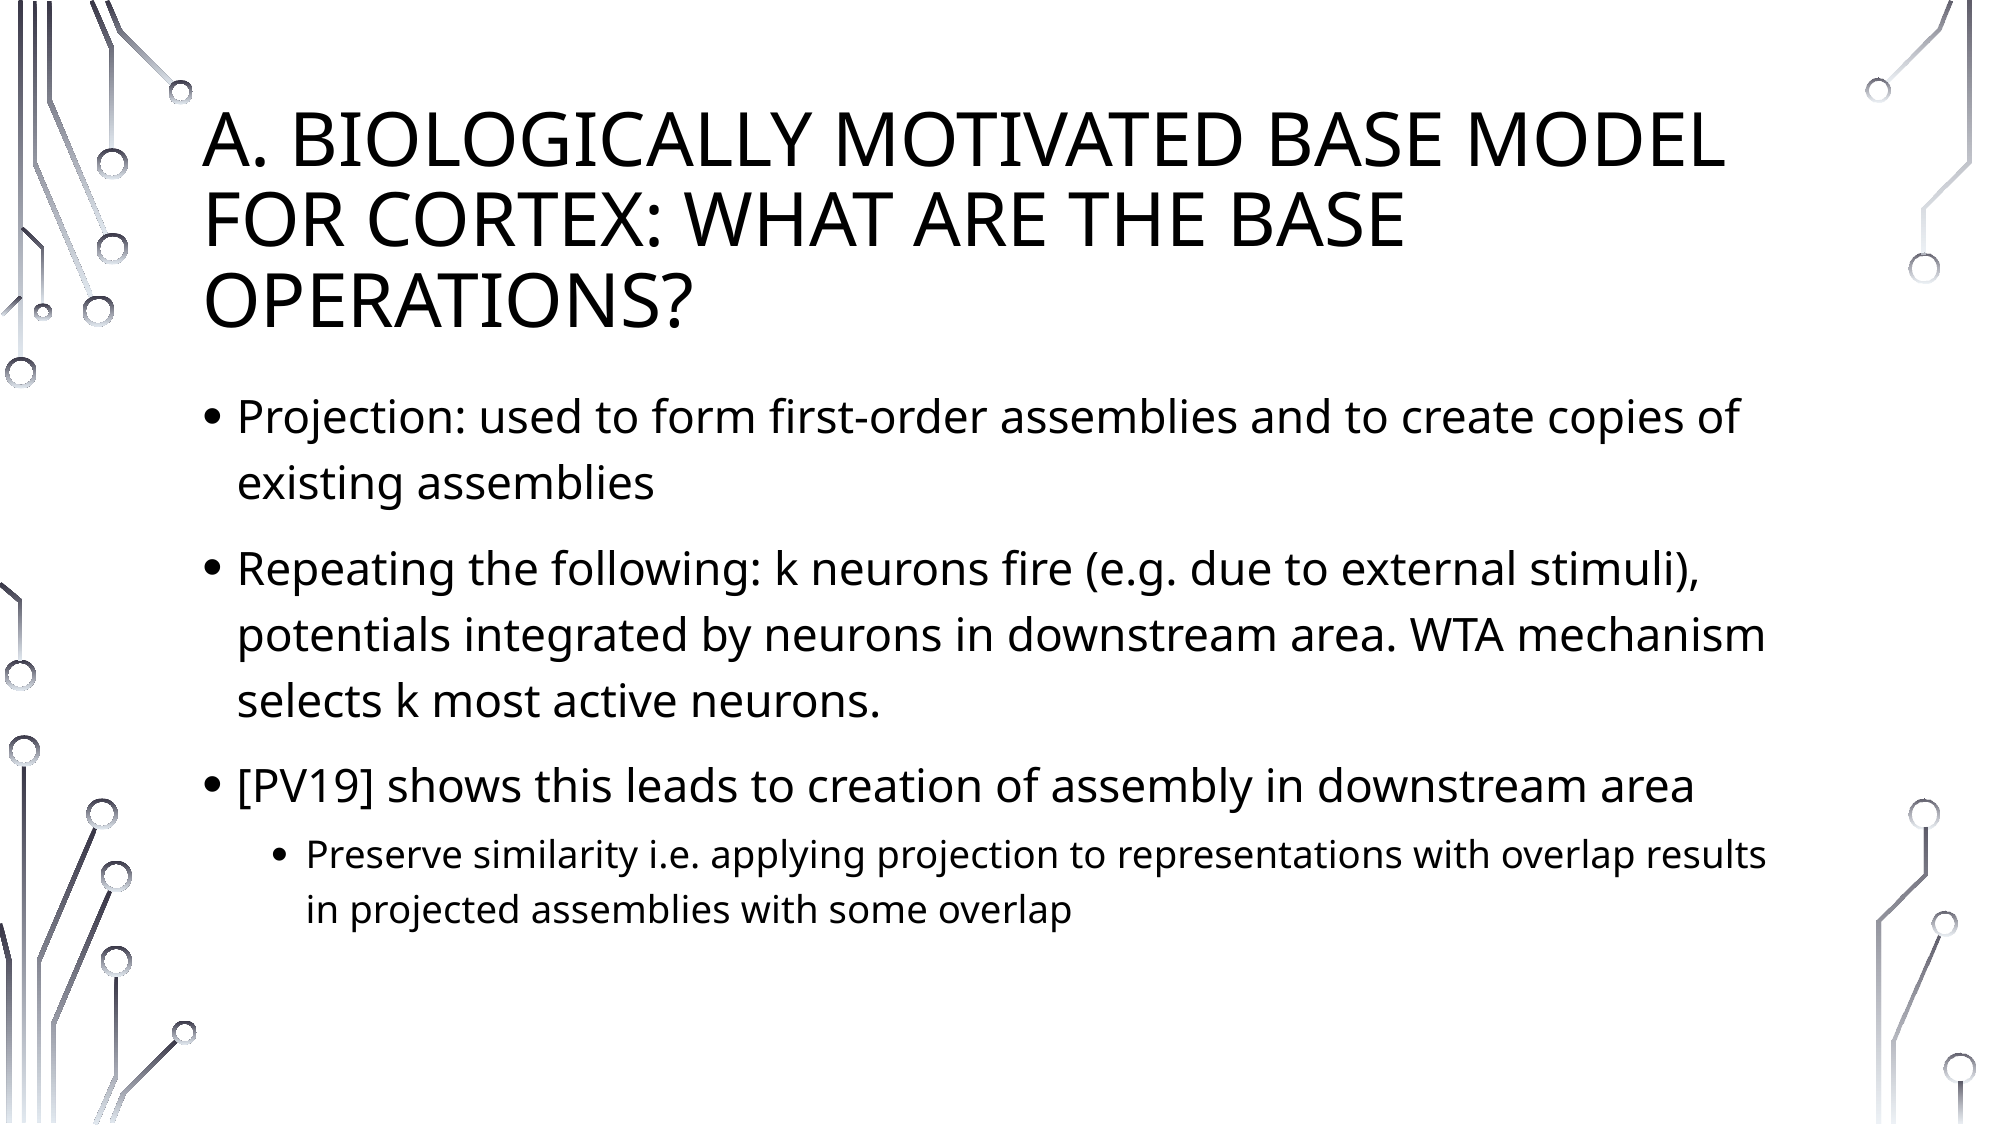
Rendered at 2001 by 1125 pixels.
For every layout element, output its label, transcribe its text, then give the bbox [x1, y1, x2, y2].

list Projection: used to form first-order assemblies and to create copies of existing assemblies Repeating the following: k neurons fire (e.g. due to external stimuli), potentials integrated by neurons in downstream area. WTA mechanism selects k most active neurons. [PV19] shows this leads to creation of assembly in downstream area Preserve similarity i.e. applying projection to representations with overlap results in projected assemblies with some overlap [187, 369, 1813, 950]
title A. Biologically motivated base model for cortex: what are the base operations? [187, 101, 1813, 344]
